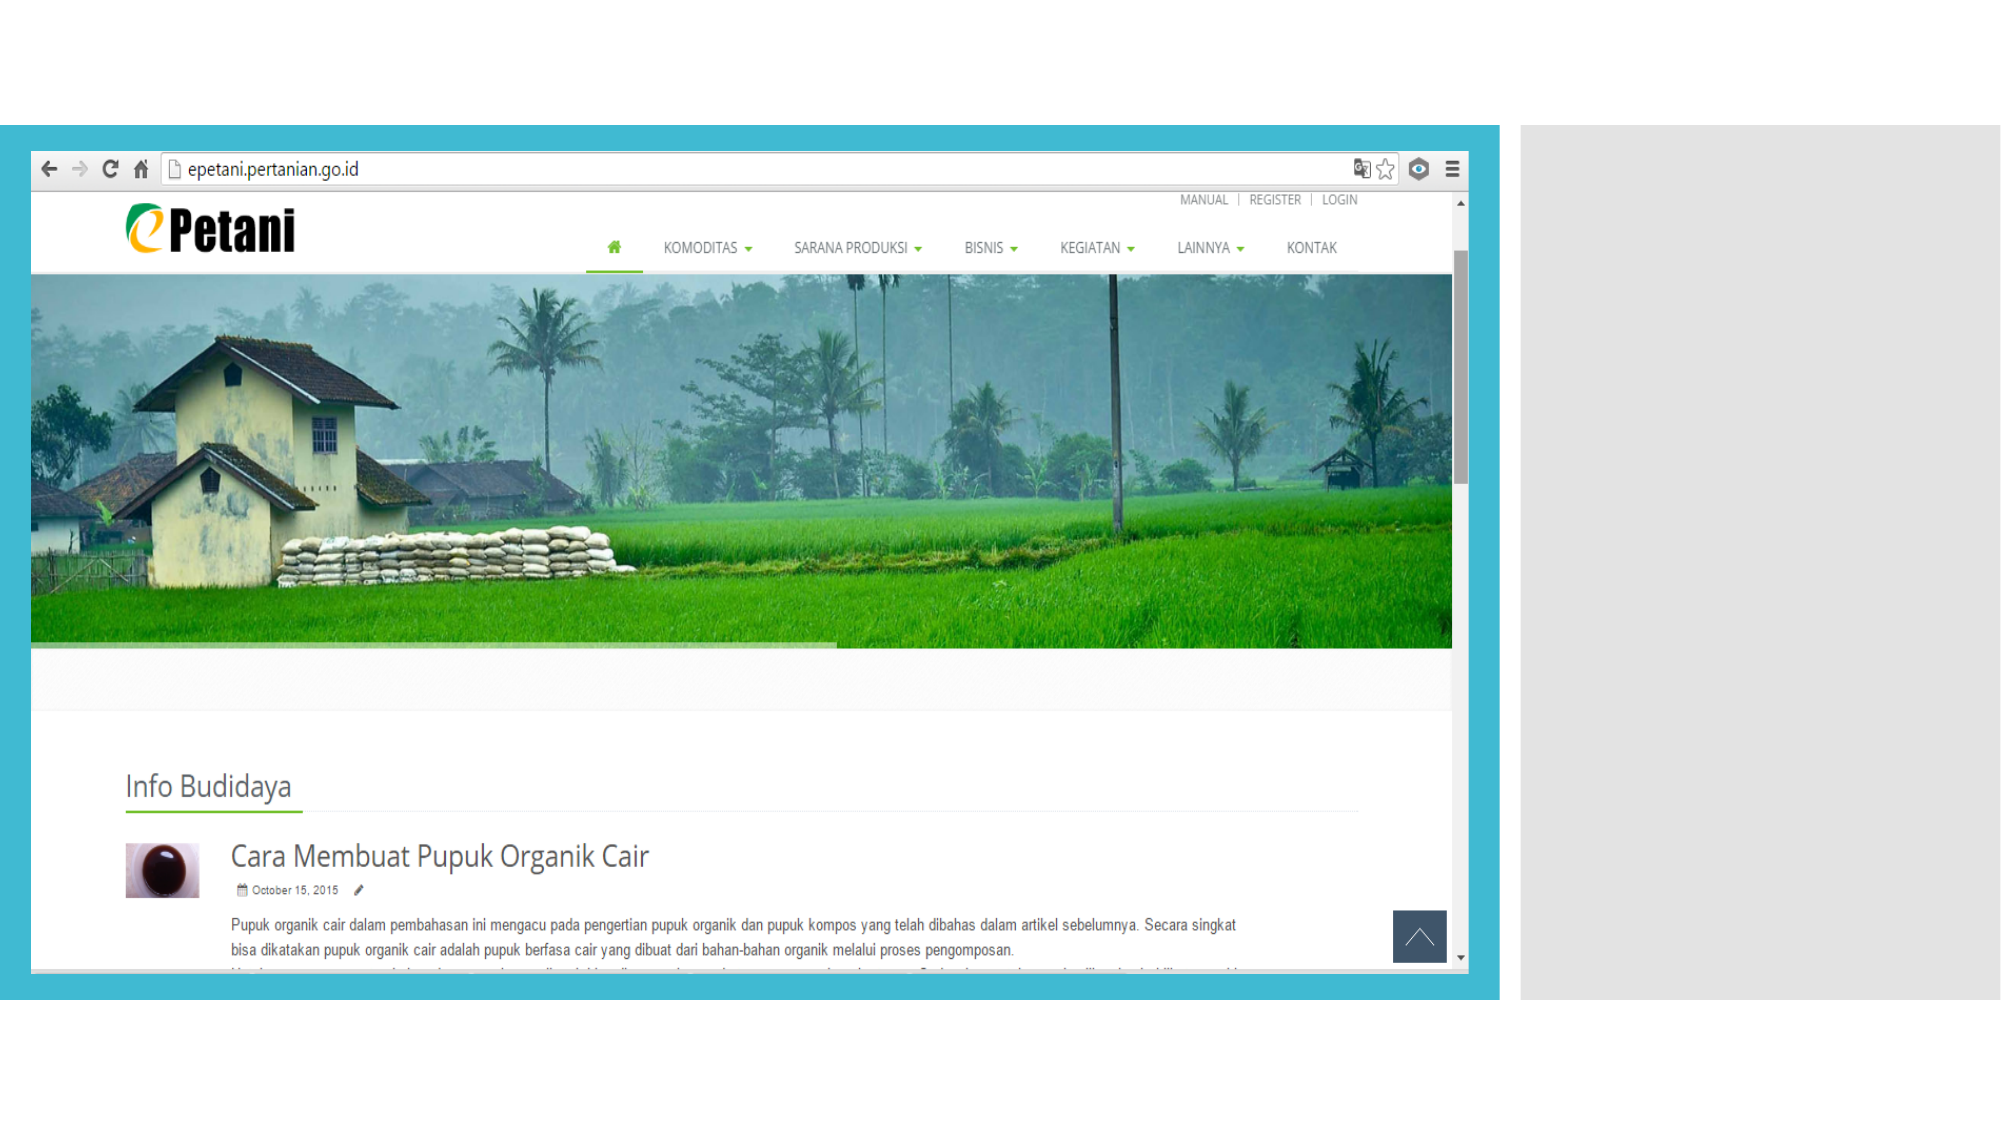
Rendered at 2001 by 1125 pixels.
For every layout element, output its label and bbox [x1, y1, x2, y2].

picture [30, 150, 1469, 975]
